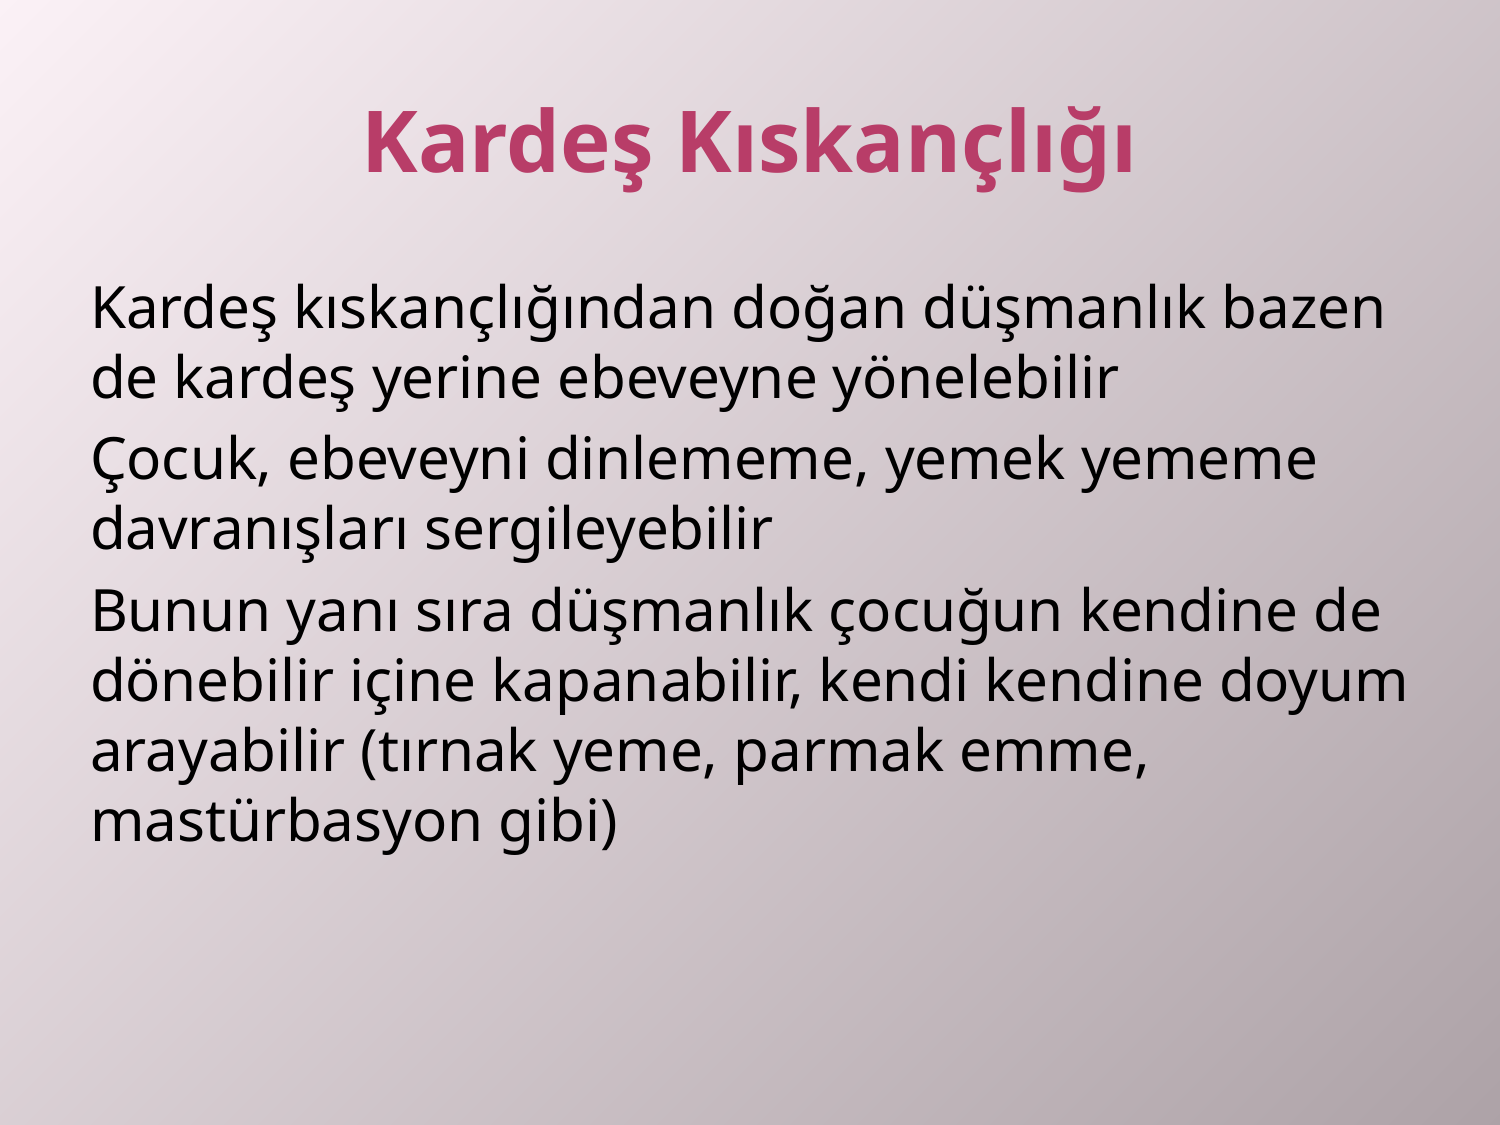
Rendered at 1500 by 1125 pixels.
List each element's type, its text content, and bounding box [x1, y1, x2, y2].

list Kardeş kıskançlığından doğan düşmanlık bazen de kardeş yerine ebeveyne yönelebilir Çocuk, ebeveyni dinlememe, yemek yememe davranışları sergileyebilir Bunun yanı sıra düşmanlık çocuğun kendine de dönebilir içine kapanabilir, kendi kendine doyum arayabilir (tırnak yeme, parmak emme, mastürbasyon gibi) [74, 262, 1426, 1036]
title Kardeş Kıskançlığı [75, 45, 1425, 233]
